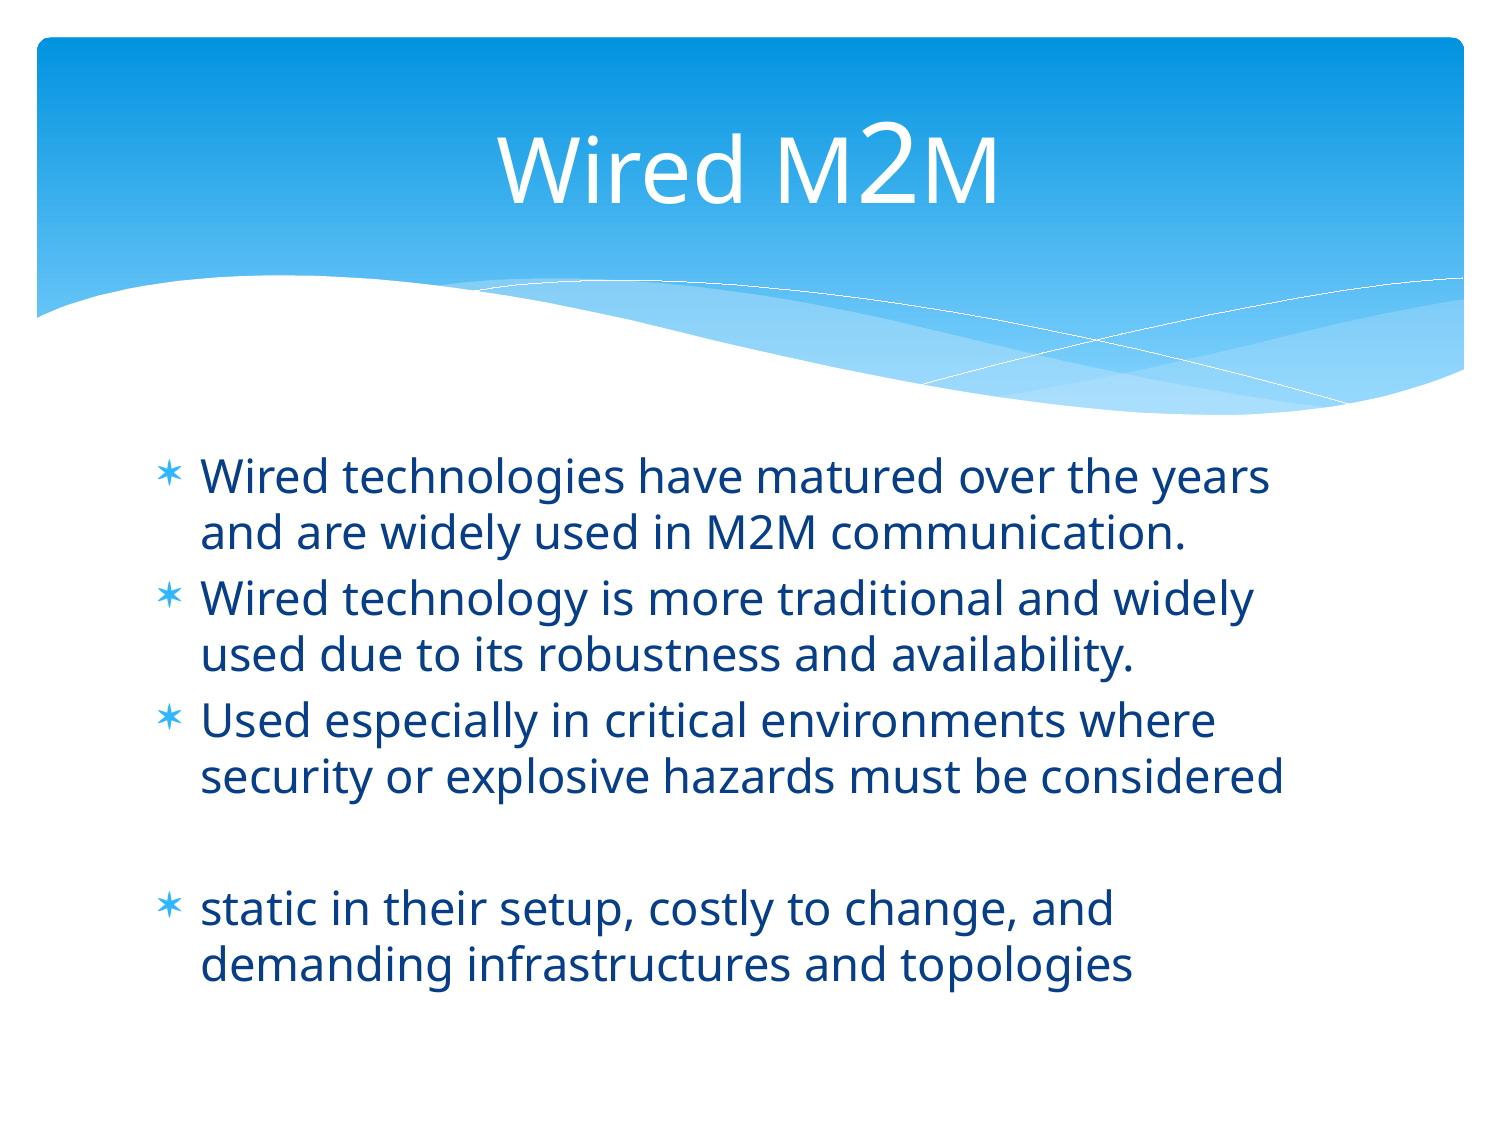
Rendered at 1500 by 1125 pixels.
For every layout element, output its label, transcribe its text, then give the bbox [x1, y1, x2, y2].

title Wired M2M [75, 55, 1425, 261]
list Wired technologies have matured over the years and are widely used in M2M communication. Wired technology is more traditional and widely used due to its robustness and availability. Used especially in critical environments where security or explosive hazards must be considered static in their setup, costly to change, and demanding infrastructures and topologies [143, 438, 1359, 1005]
